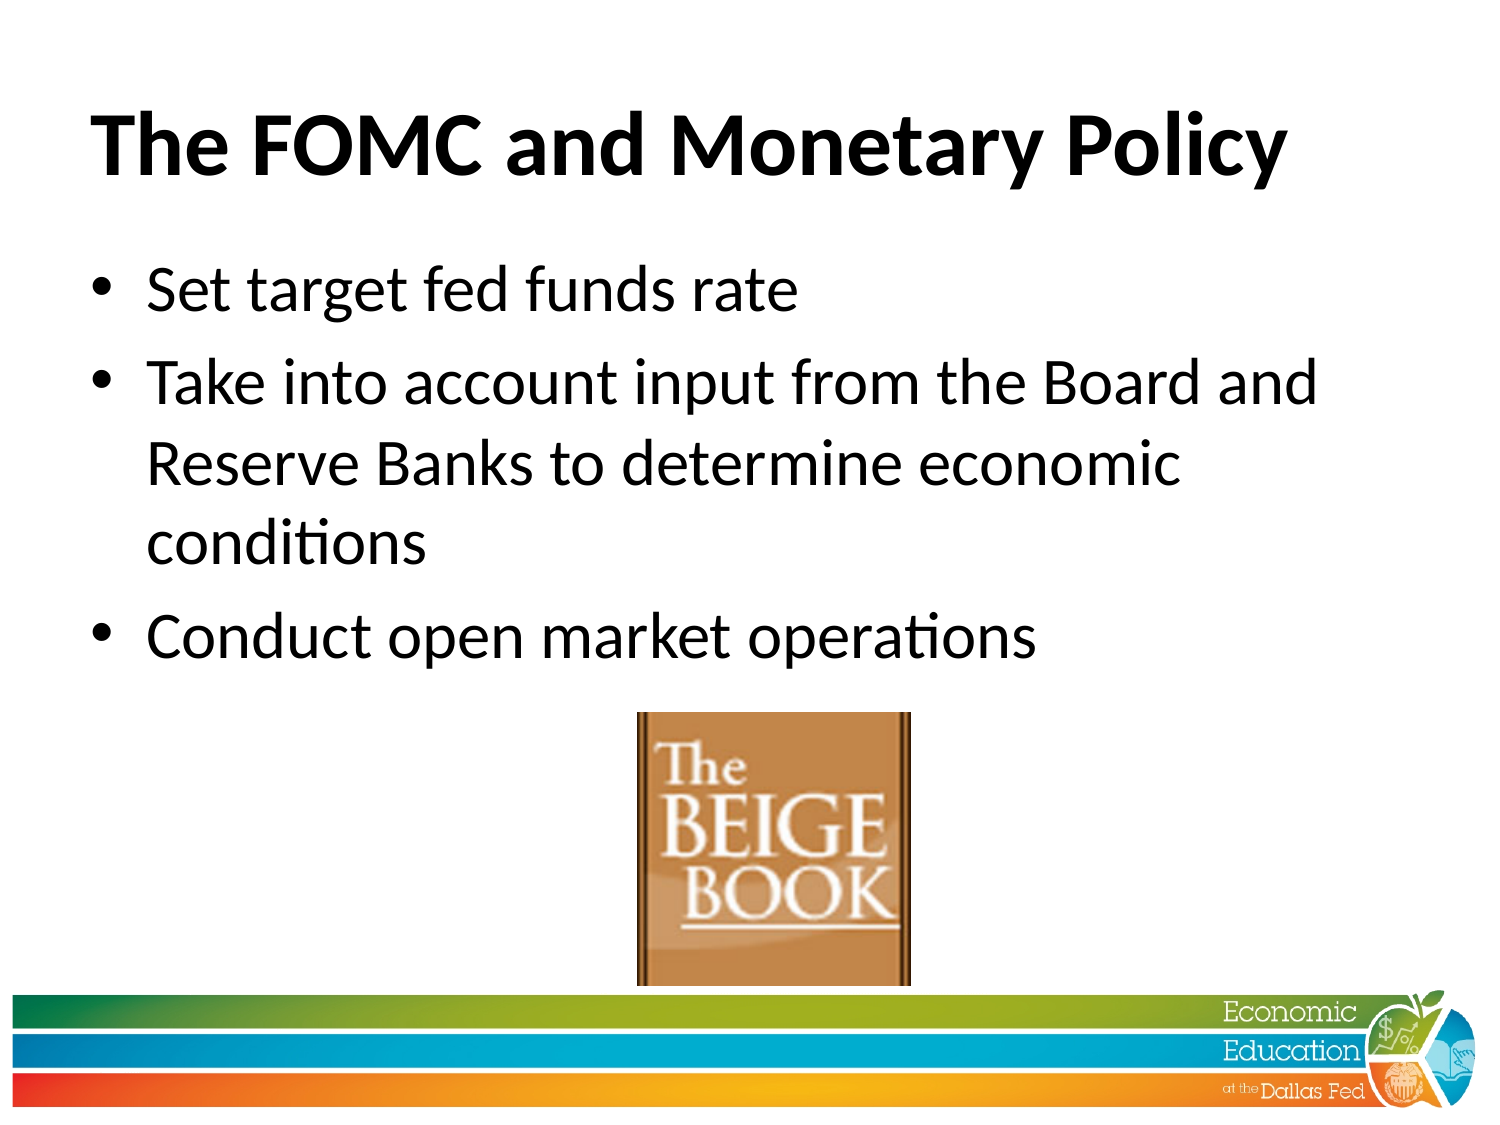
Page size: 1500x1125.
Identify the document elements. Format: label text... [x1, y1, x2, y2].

list Set target fed funds rate Take into account input from the Board and Reserve Banks to determine economic conditions Conduct open market operations [75, 237, 1425, 988]
picture [637, 712, 912, 987]
title The FOMC and Monetary Policy [75, 45, 1425, 233]
picture [12, 967, 1500, 1125]
